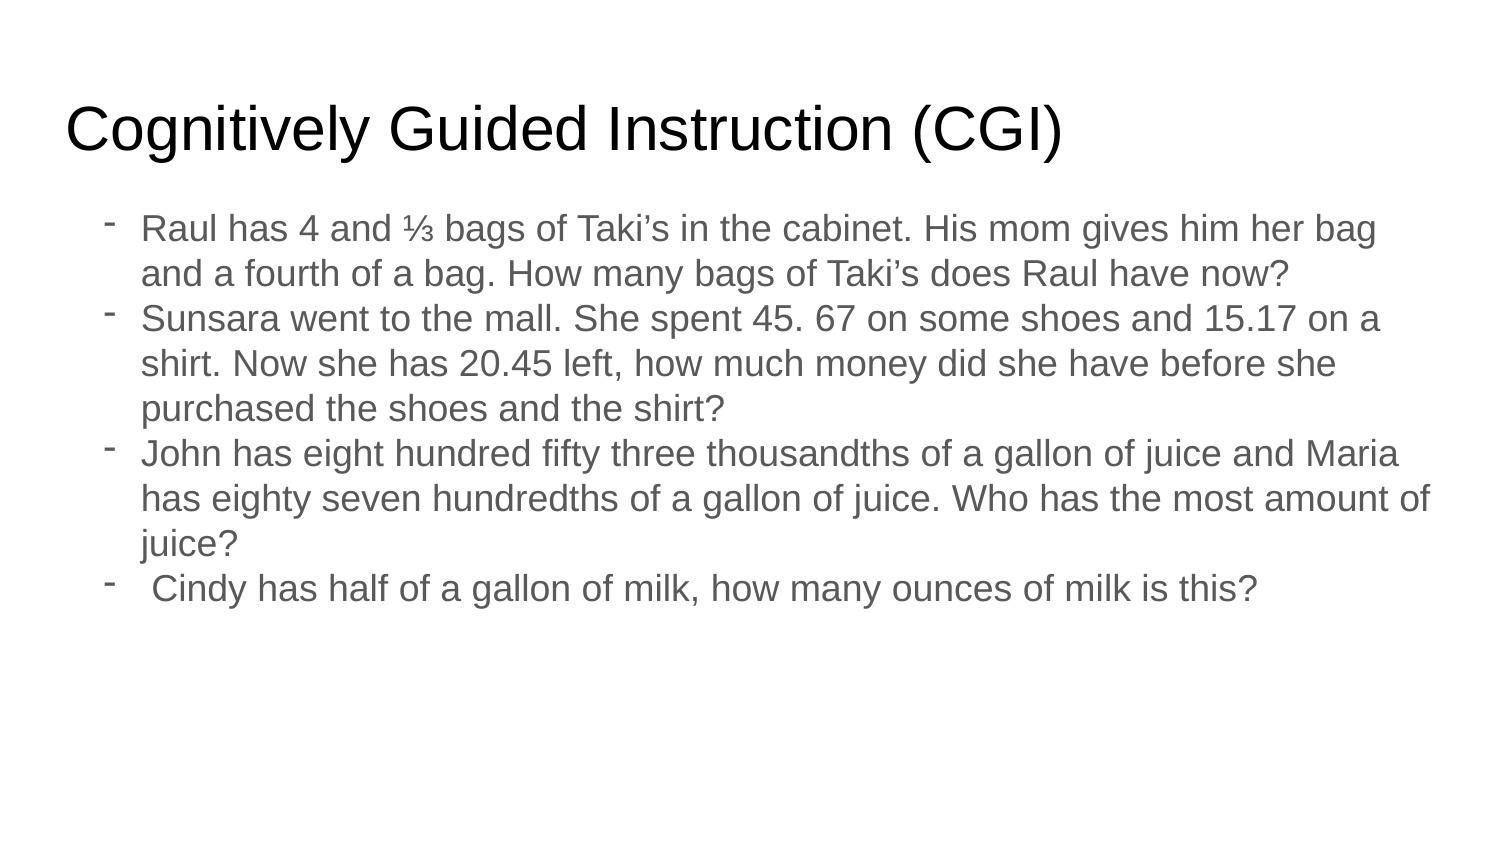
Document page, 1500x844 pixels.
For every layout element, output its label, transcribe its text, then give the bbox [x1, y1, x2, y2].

text_box Cognitively Guided Instruction (CGI) [51, 72, 1449, 167]
text_box Raul has 4 and ⅓ bags of Taki’s in the cabinet. His mom gives him her bag and a fourth of a bag. How many bags of Taki’s does Raul have now? Sunsara went to the mall. She spent 45. 67 on some shoes and 15.17 on a shirt. Now she has 20.45 left, how much money did she have before she purchased the shoes and the shirt? John has eight hundred fifty three thousandths of a gallon of juice and Maria has eighty seven hundredths of a gallon of juice. Who has the most amount of juice? Cindy has half of a gallon of milk, how many ounces of milk is this? [51, 189, 1449, 750]
